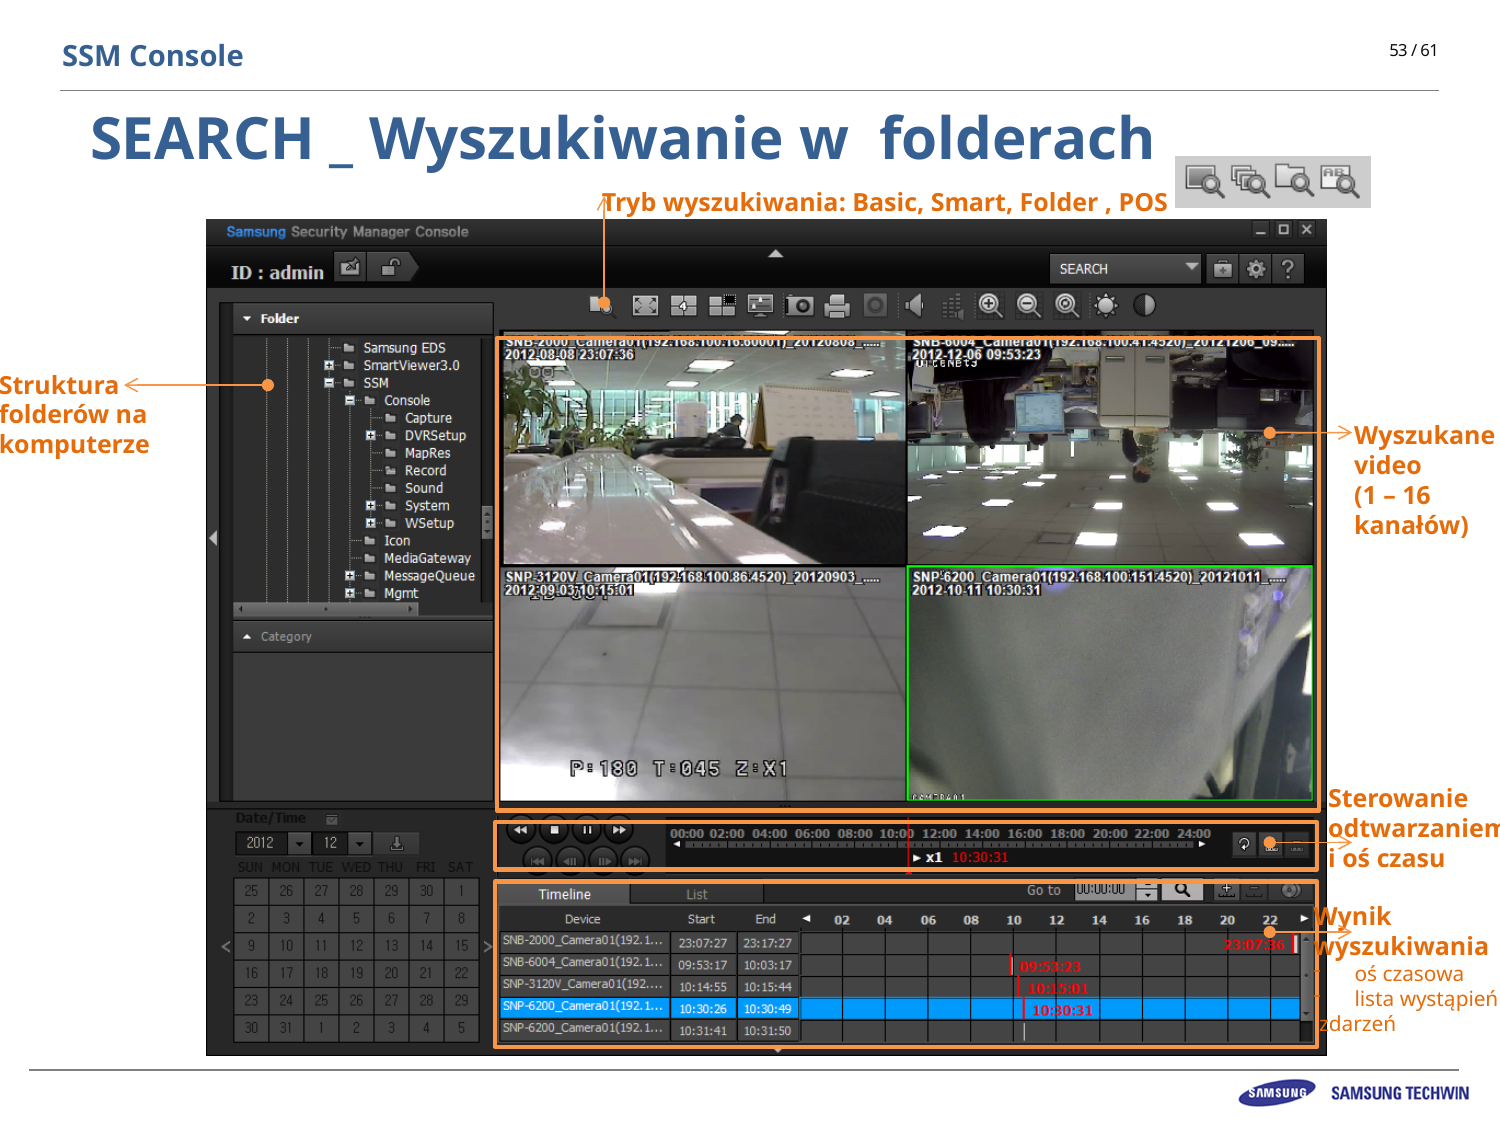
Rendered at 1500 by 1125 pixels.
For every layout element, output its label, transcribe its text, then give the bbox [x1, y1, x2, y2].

text_box Tryb wyszukiwania: Basic, Smart, Folder , POS [587, 179, 1173, 218]
text_box Wynik wyszukiwania oś czasowa lista wystąpień zdarzeń [1332, 893, 1500, 1043]
picture [1174, 156, 1371, 209]
picture [1234, 1074, 1472, 1111]
text_box Sterowanie odtwarzaniem i oś czasu [1332, 774, 1500, 880]
title SEARCH _ Wyszukiwanie w folderach [74, 88, 1426, 184]
text_box Wyszukane video (1 – 16 kanałów) [1339, 412, 1500, 547]
picture [206, 219, 1327, 1056]
list SSM Console [46, 29, 1141, 83]
text_box Struktura folderów na komputerze [0, 361, 172, 467]
